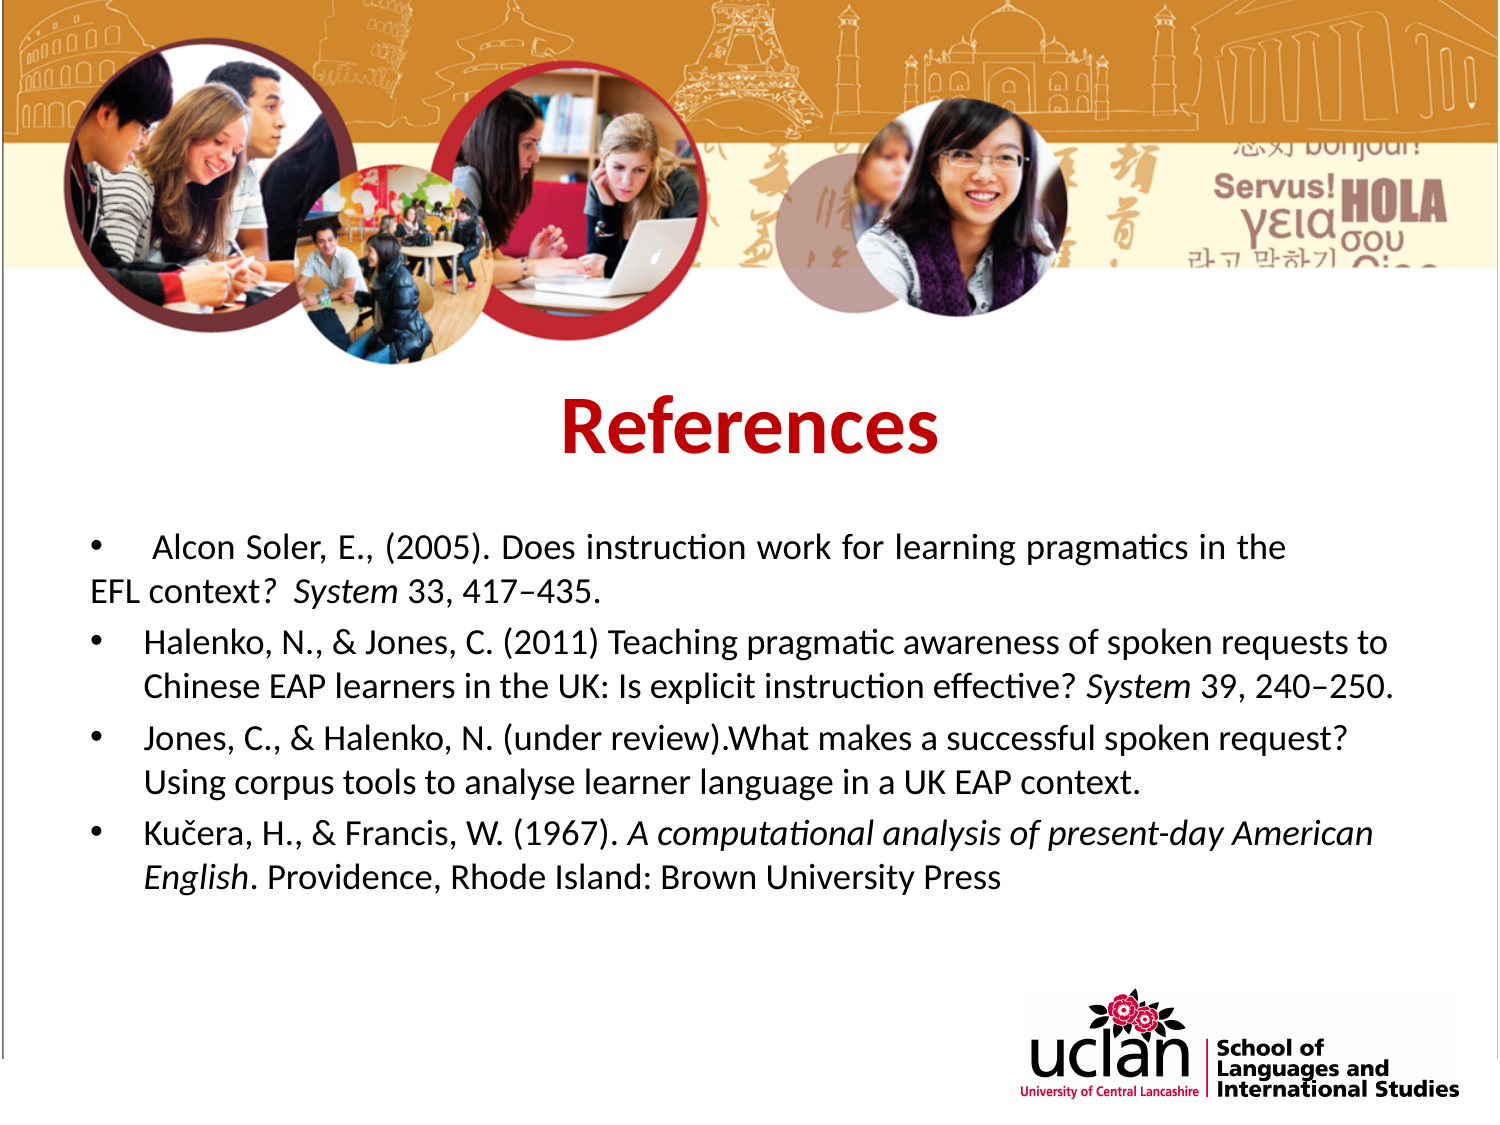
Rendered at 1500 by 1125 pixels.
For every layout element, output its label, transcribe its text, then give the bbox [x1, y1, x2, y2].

list Alcon Soler, E., (2005). Does instruction work for learning pragmatics in the EFL context? System 33, 417–435. Halenko, N., & Jones, C. (2011) Teaching pragmatic awareness of spoken requests to Chinese EAP learners in the UK: Is explicit instruction effective? System 39, 240–250. Jones, C., & Halenko, N. (under review).What makes a successful spoken request? Using corpus tools to analyse learner language in a UK EAP context. Kučera, H., & Francis, W. (1967). A computational analysis of present-day American English. Providence, Rhode Island: Brown University Press [75, 515, 1425, 950]
picture [0, 0, 1500, 1099]
title References [75, 326, 1425, 514]
